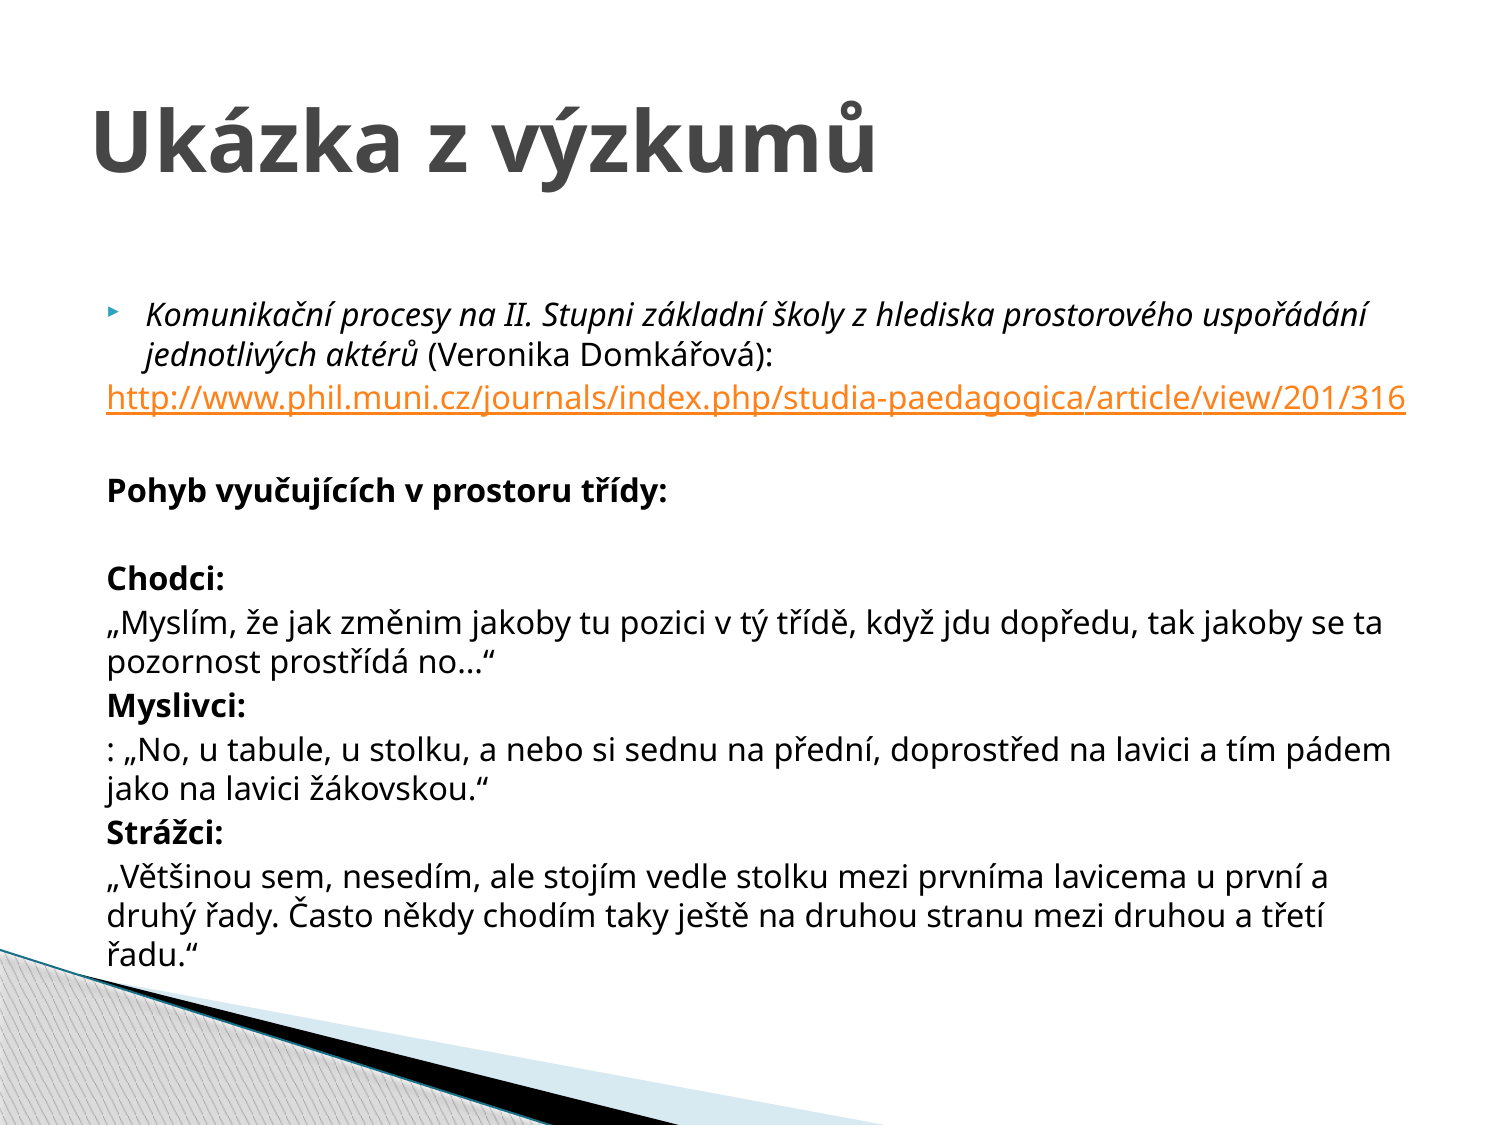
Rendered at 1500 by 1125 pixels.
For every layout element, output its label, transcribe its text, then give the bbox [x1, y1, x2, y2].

title Ukázka z výzkumů [75, 45, 1425, 233]
list Komunikační procesy na II. Stupni základní školy z hlediska prostorového uspořádání jednotlivých aktérů (Veronika Domkářová): http://www.phil.muni.cz/journals/index.php/studia-paedagogica/article/view/201/316 Pohyb vyučujících v prostoru třídy: Chodci: „Myslím, že jak změnim jakoby tu pozici v tý třídě, když jdu dopředu, tak jakoby se ta pozornost prostřídá no…“ Myslivci: : „No, u tabule, u stolku, a nebo si sednu na přední, doprostřed na lavici a tím pádem jako na lavici žákovskou.“ Strážci: „Většinou sem, nesedím, ale stojím vedle stolku mezi prvníma lavicema u první a druhý řady. Často někdy chodím taky ještě na druhou stranu mezi druhou a třetí řadu.“ [75, 243, 1425, 986]
